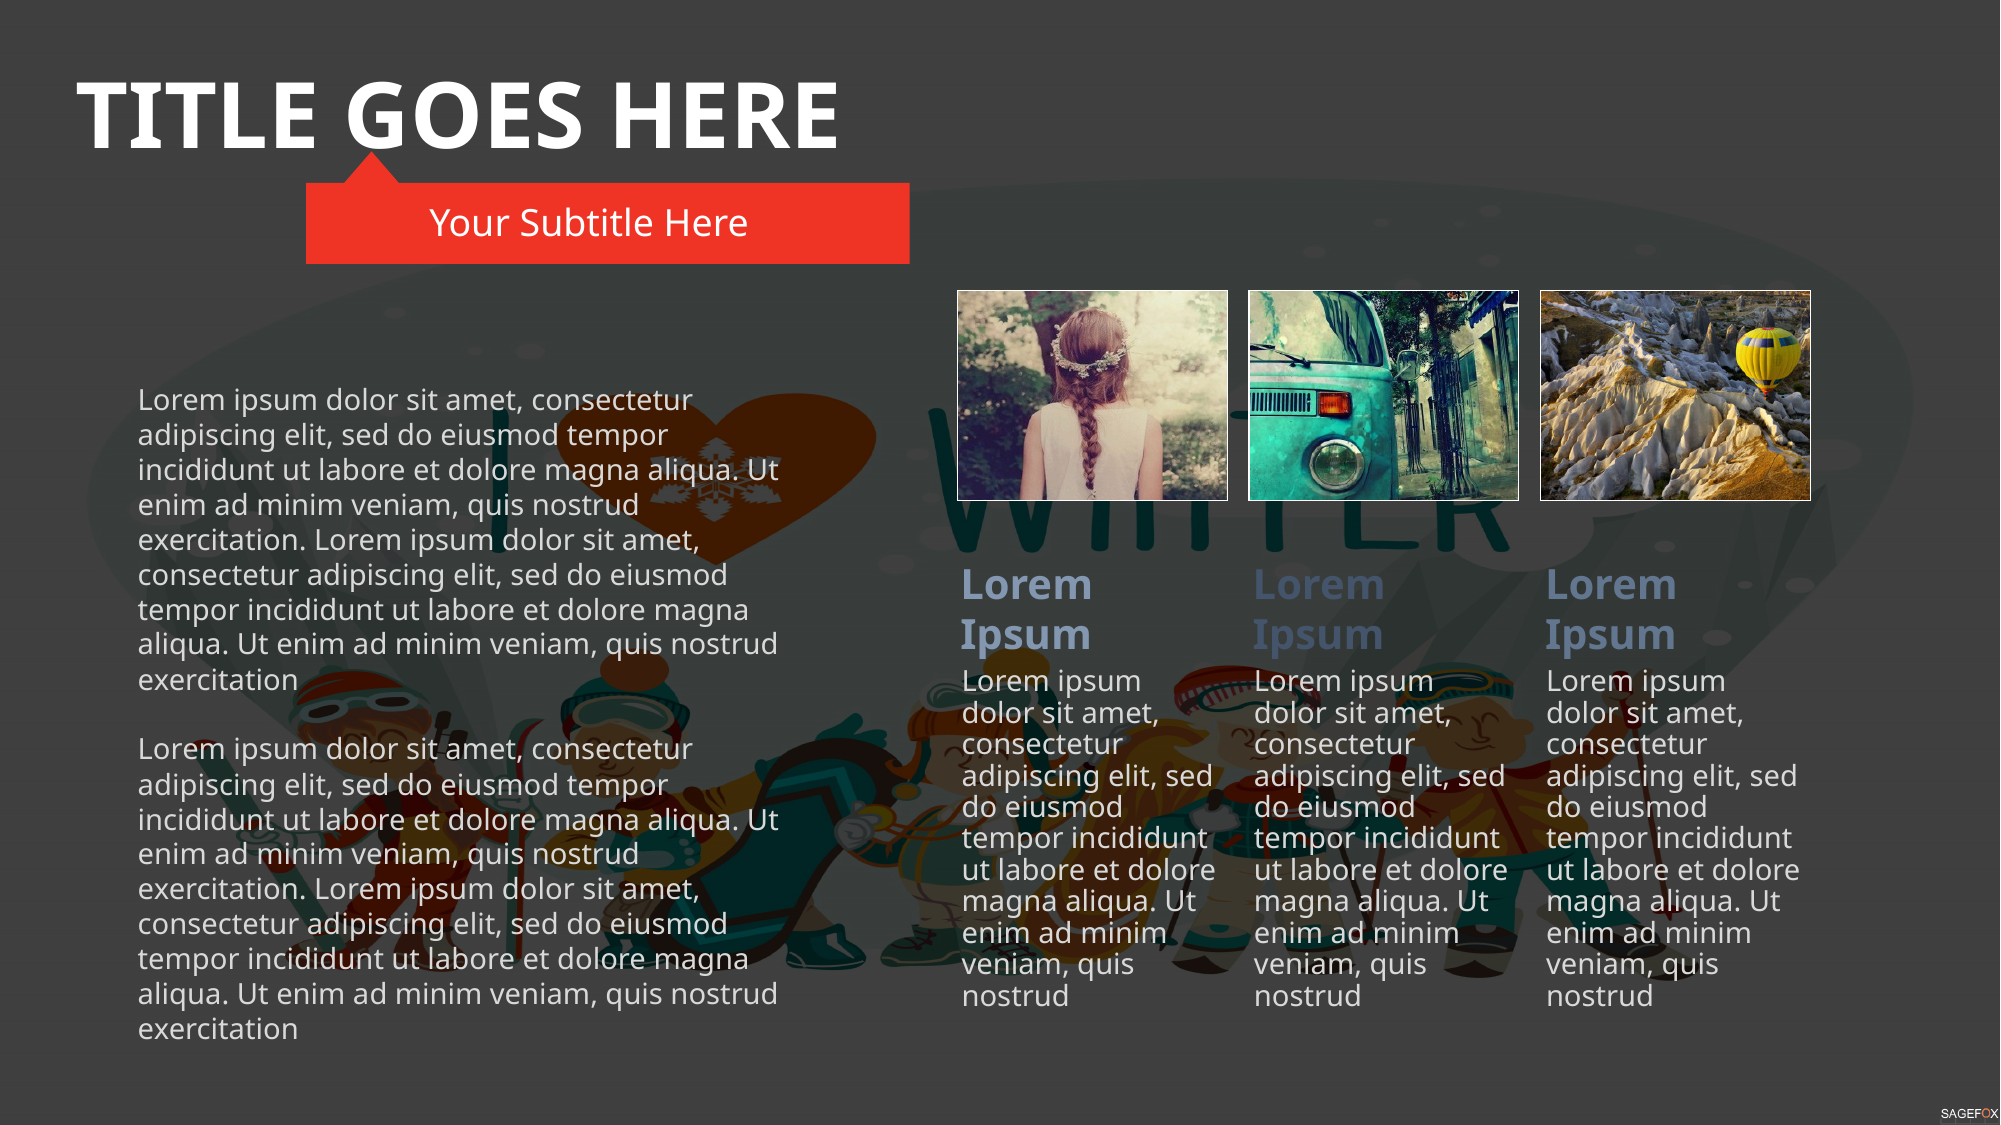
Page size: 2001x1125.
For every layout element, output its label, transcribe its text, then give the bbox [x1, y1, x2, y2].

text_box [956, 290, 1228, 502]
picture [0, 0, 2001, 1125]
text_box [1248, 290, 1520, 502]
text_box [1540, 290, 1812, 502]
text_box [945, 550, 1223, 1000]
text_box Lorem ipsum dolor sit amet, consectetur adipiscing elit, sed do eiusmod tempor incididunt ut labore et dolore magna aliqua. Ut enim ad minim veniam, quis nostrud exercitation. Lorem ipsum dolor sit amet, consectetur adipiscing elit, sed do eiusmod tempor incididunt ut labore et dolore magna aliqua. Ut enim ad minim veniam, quis nostrud exercitation Lorem ipsum dolor sit amet, consectetur adipiscing elit, sed do eiusmod tempor incididunt ut labore et dolore magna aliqua. Ut enim ad minim veniam, quis nostrud exercitation. Lorem ipsum dolor sit amet, consectetur adipiscing elit, sed do eiusmod tempor incididunt ut labore et dolore magna aliqua. Ut enim ad minim veniam, quis nostrud exercitation [122, 373, 798, 1125]
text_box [1237, 550, 1515, 1000]
text_box TITLE GOES HERE [60, 49, 965, 175]
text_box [1530, 550, 1807, 1000]
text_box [306, 151, 910, 264]
